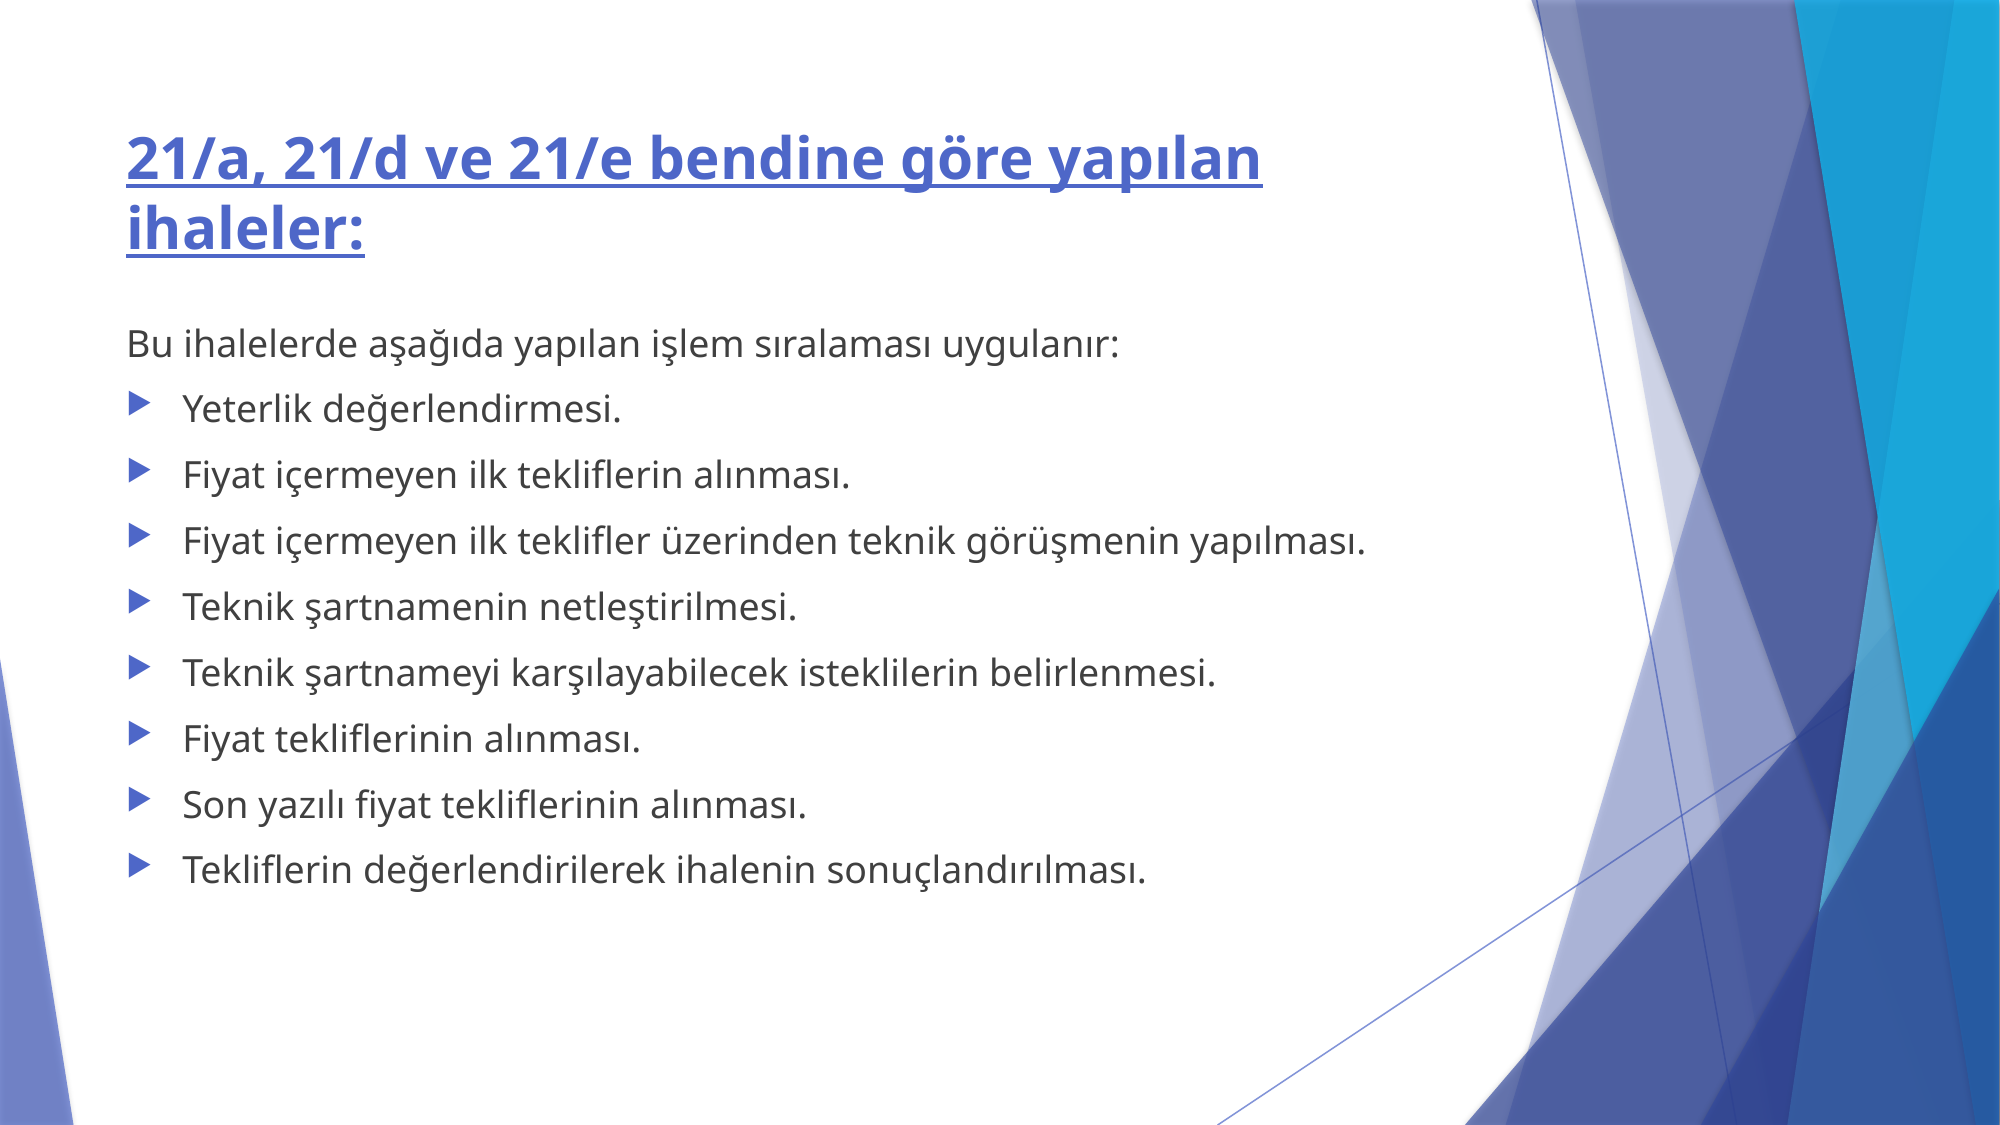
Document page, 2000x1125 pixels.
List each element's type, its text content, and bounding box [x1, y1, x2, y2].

list Bu ihalelerde aşağıda yapılan işlem sıralaması uygulanır: Yeterlik değerlendirmesi. Fiyat içermeyen ilk tekliflerin alınması. Fiyat içermeyen ilk teklifler üzerinden teknik görüşmenin yapılması. Teknik şartnamenin netleştirilmesi. Teknik şartnameyi karşılayabilecek isteklilerin belirlenmesi. Fiyat tekliflerinin alınması. Son yazılı fiyat tekliflerinin alınması. Tekliflerin değerlendirilerek ihalenin sonuçlandırılması. [111, 267, 1521, 991]
title 21/a, 21/d ve 21/e bendine göre yapılan ihaleler: [111, 113, 1521, 267]
